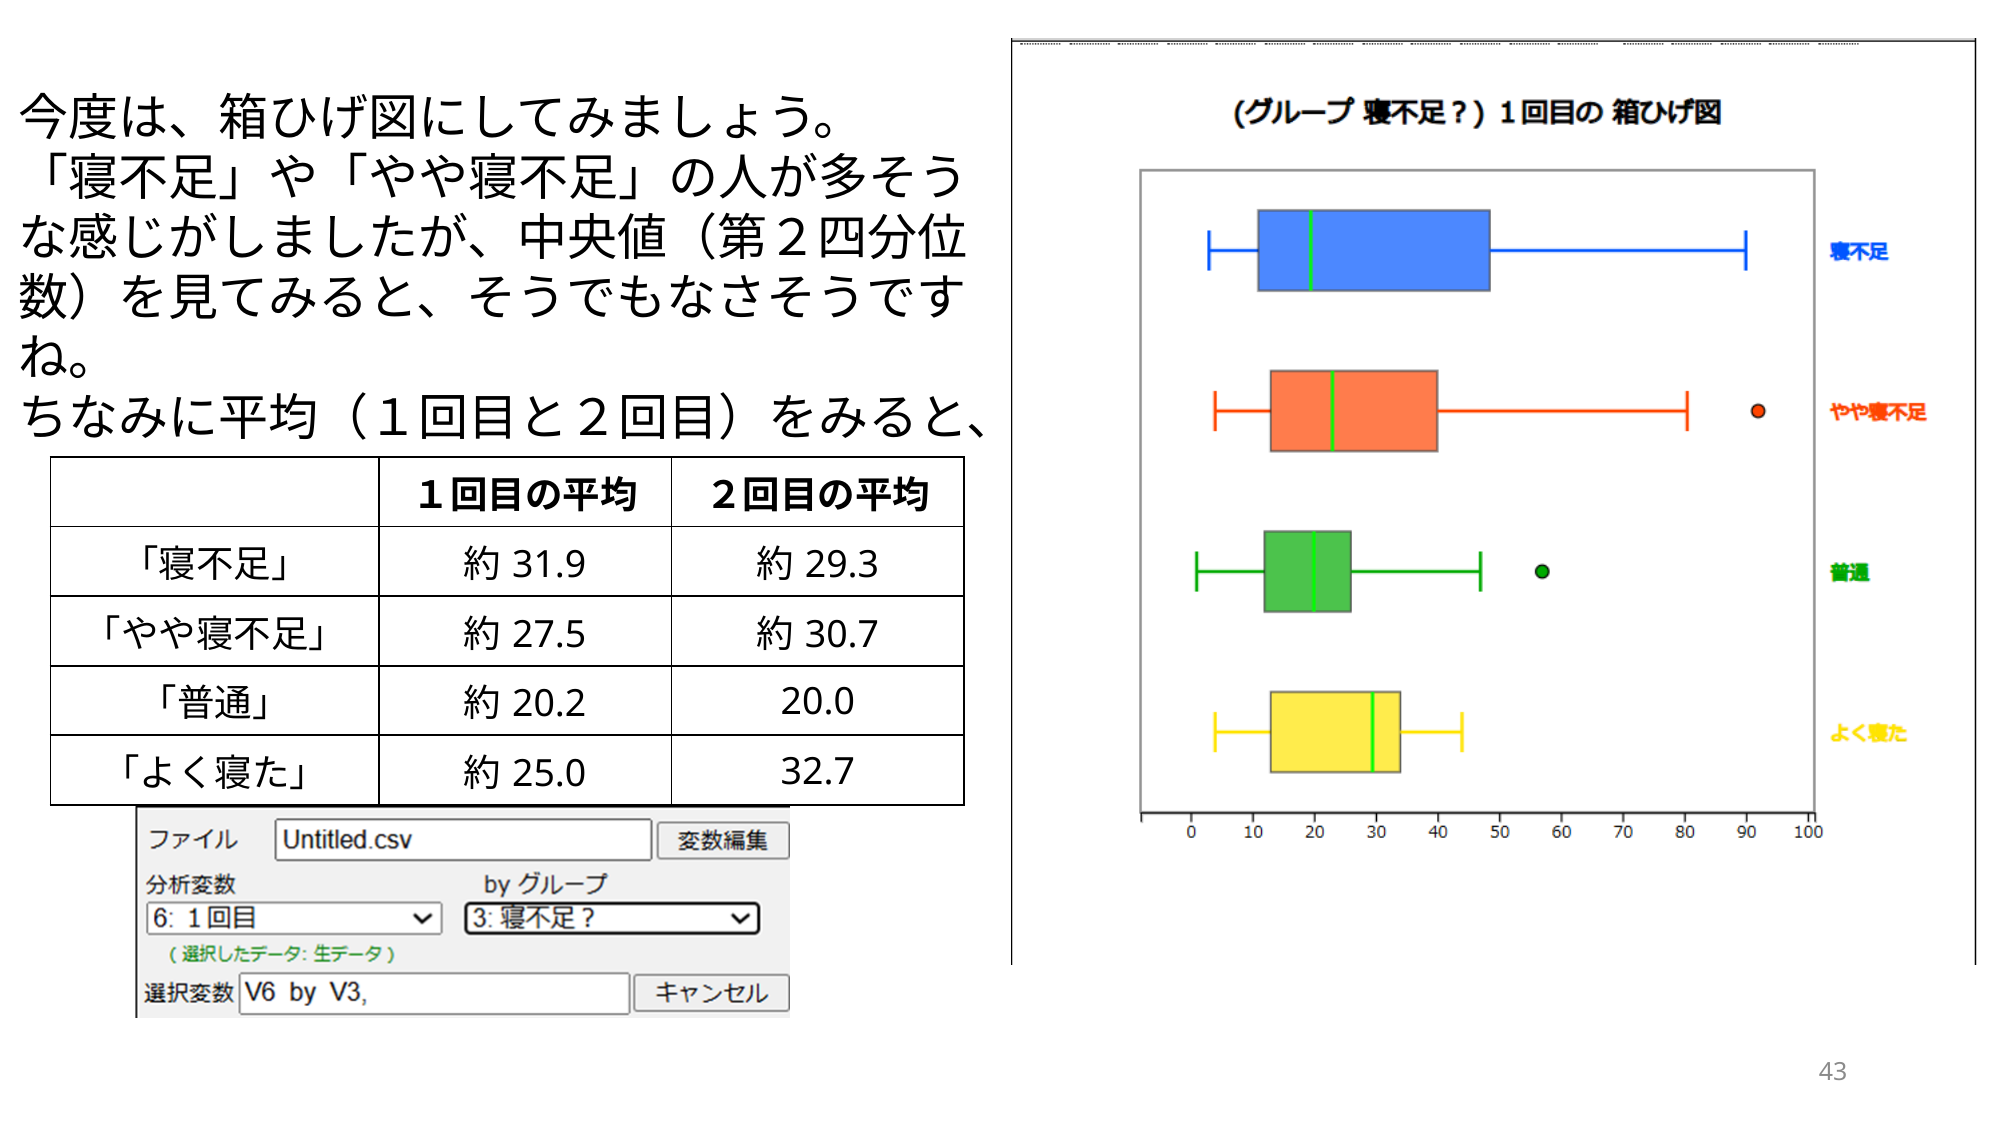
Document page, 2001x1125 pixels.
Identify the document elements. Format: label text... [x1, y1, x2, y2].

picture [1011, 38, 1979, 965]
table_cell 「寝不足」 [51, 527, 378, 595]
table_header ２回目の平均 [672, 458, 963, 526]
table_cell 約30.7 [672, 597, 963, 665]
table_header [51, 458, 378, 526]
table_header １回目の平均 [380, 458, 671, 526]
table_cell 32.7 [672, 736, 963, 804]
table_cell 約20.2 [380, 667, 671, 734]
table_cell 「よく寝た」 [51, 736, 378, 804]
slide_number 43 [1412, 1042, 1863, 1103]
table_cell 20.0 [672, 667, 963, 734]
table_cell 約27.5 [380, 597, 671, 665]
table_cell 約31.9 [380, 527, 671, 595]
picture [134, 806, 790, 1018]
table_cell 「やや寝不足」 [51, 597, 378, 665]
table_cell 「普通」 [51, 667, 378, 734]
table_cell 約25.0 [380, 736, 671, 804]
table_cell 約29.3 [672, 527, 963, 595]
text_box 今度は、箱ひげ図にしてみましょう。 「寝不足」や「やや寝不足」の人が多そうな感じがしましたが、中央値（第２四分位数）を見てみると、そうでもなさそうですね。 ちなみに平均（１回目と２回目）をみると、 [3, 78, 1011, 454]
